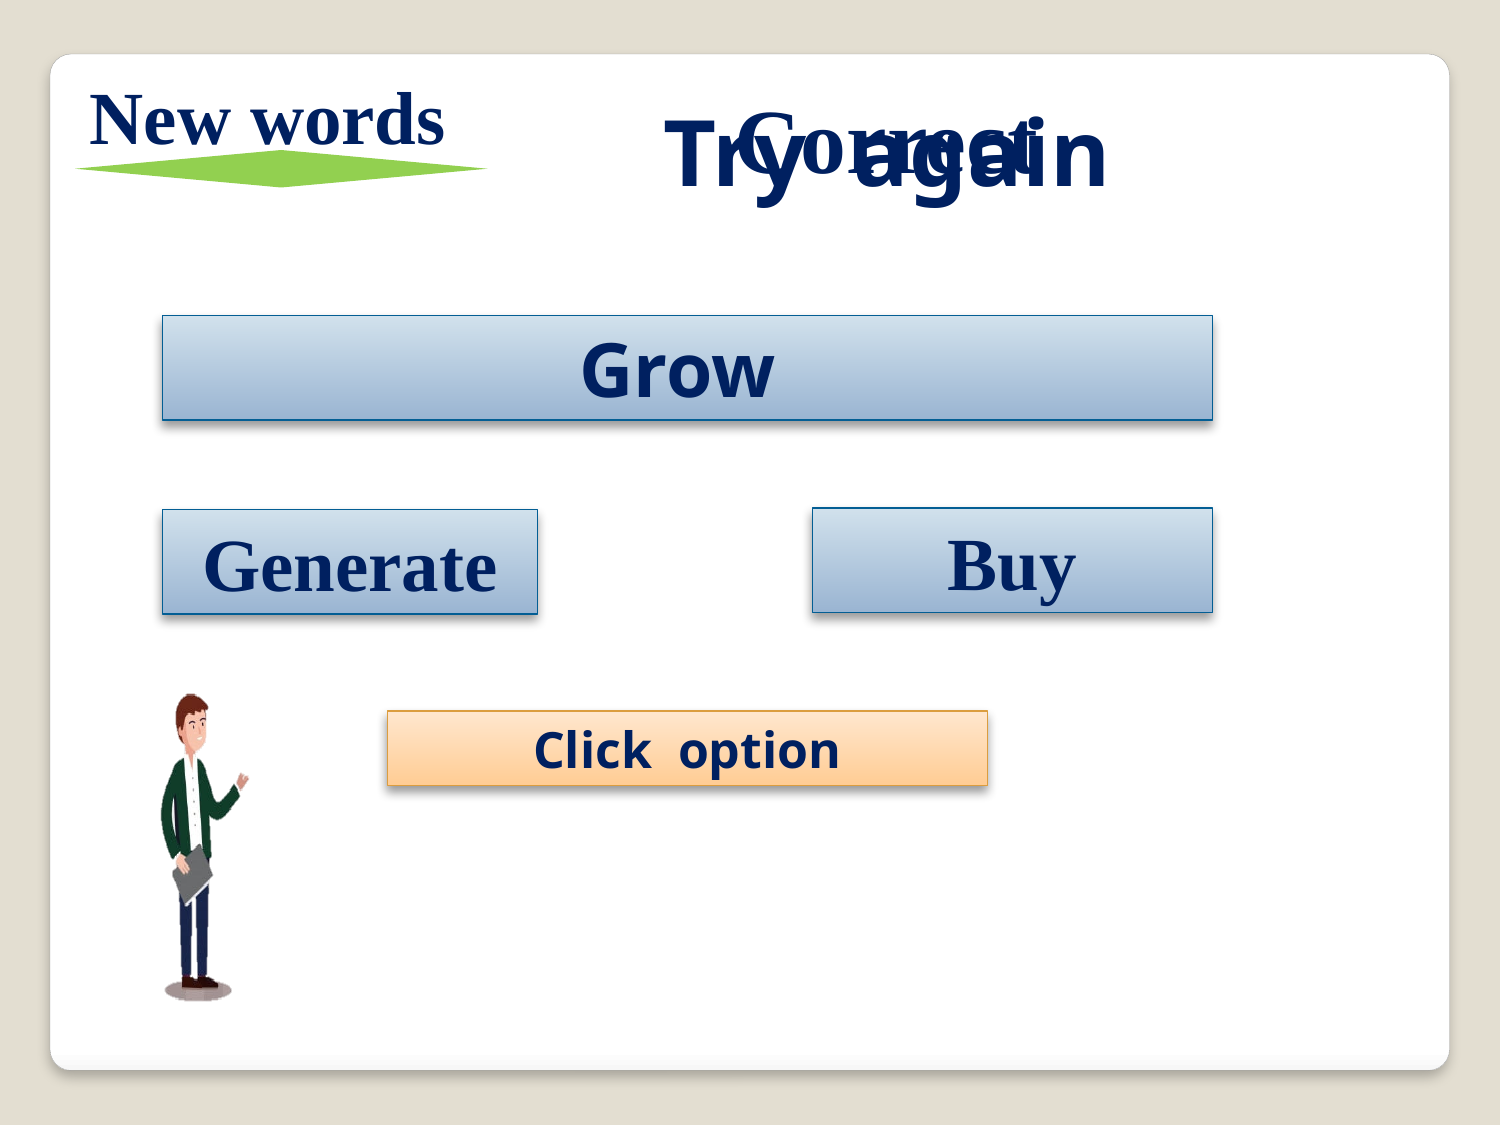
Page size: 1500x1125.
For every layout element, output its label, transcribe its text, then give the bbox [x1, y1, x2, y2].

picture [74, 658, 313, 1038]
text_box Buy [812, 507, 1213, 613]
text_box Click option [387, 710, 988, 786]
text_box New words [74, 62, 513, 168]
text_box Grow [162, 315, 1213, 421]
text_box [71, 146, 491, 191]
text_box Correct [650, 74, 1075, 200]
text_box Try again [637, 87, 1138, 213]
text_box Generate [162, 509, 538, 615]
